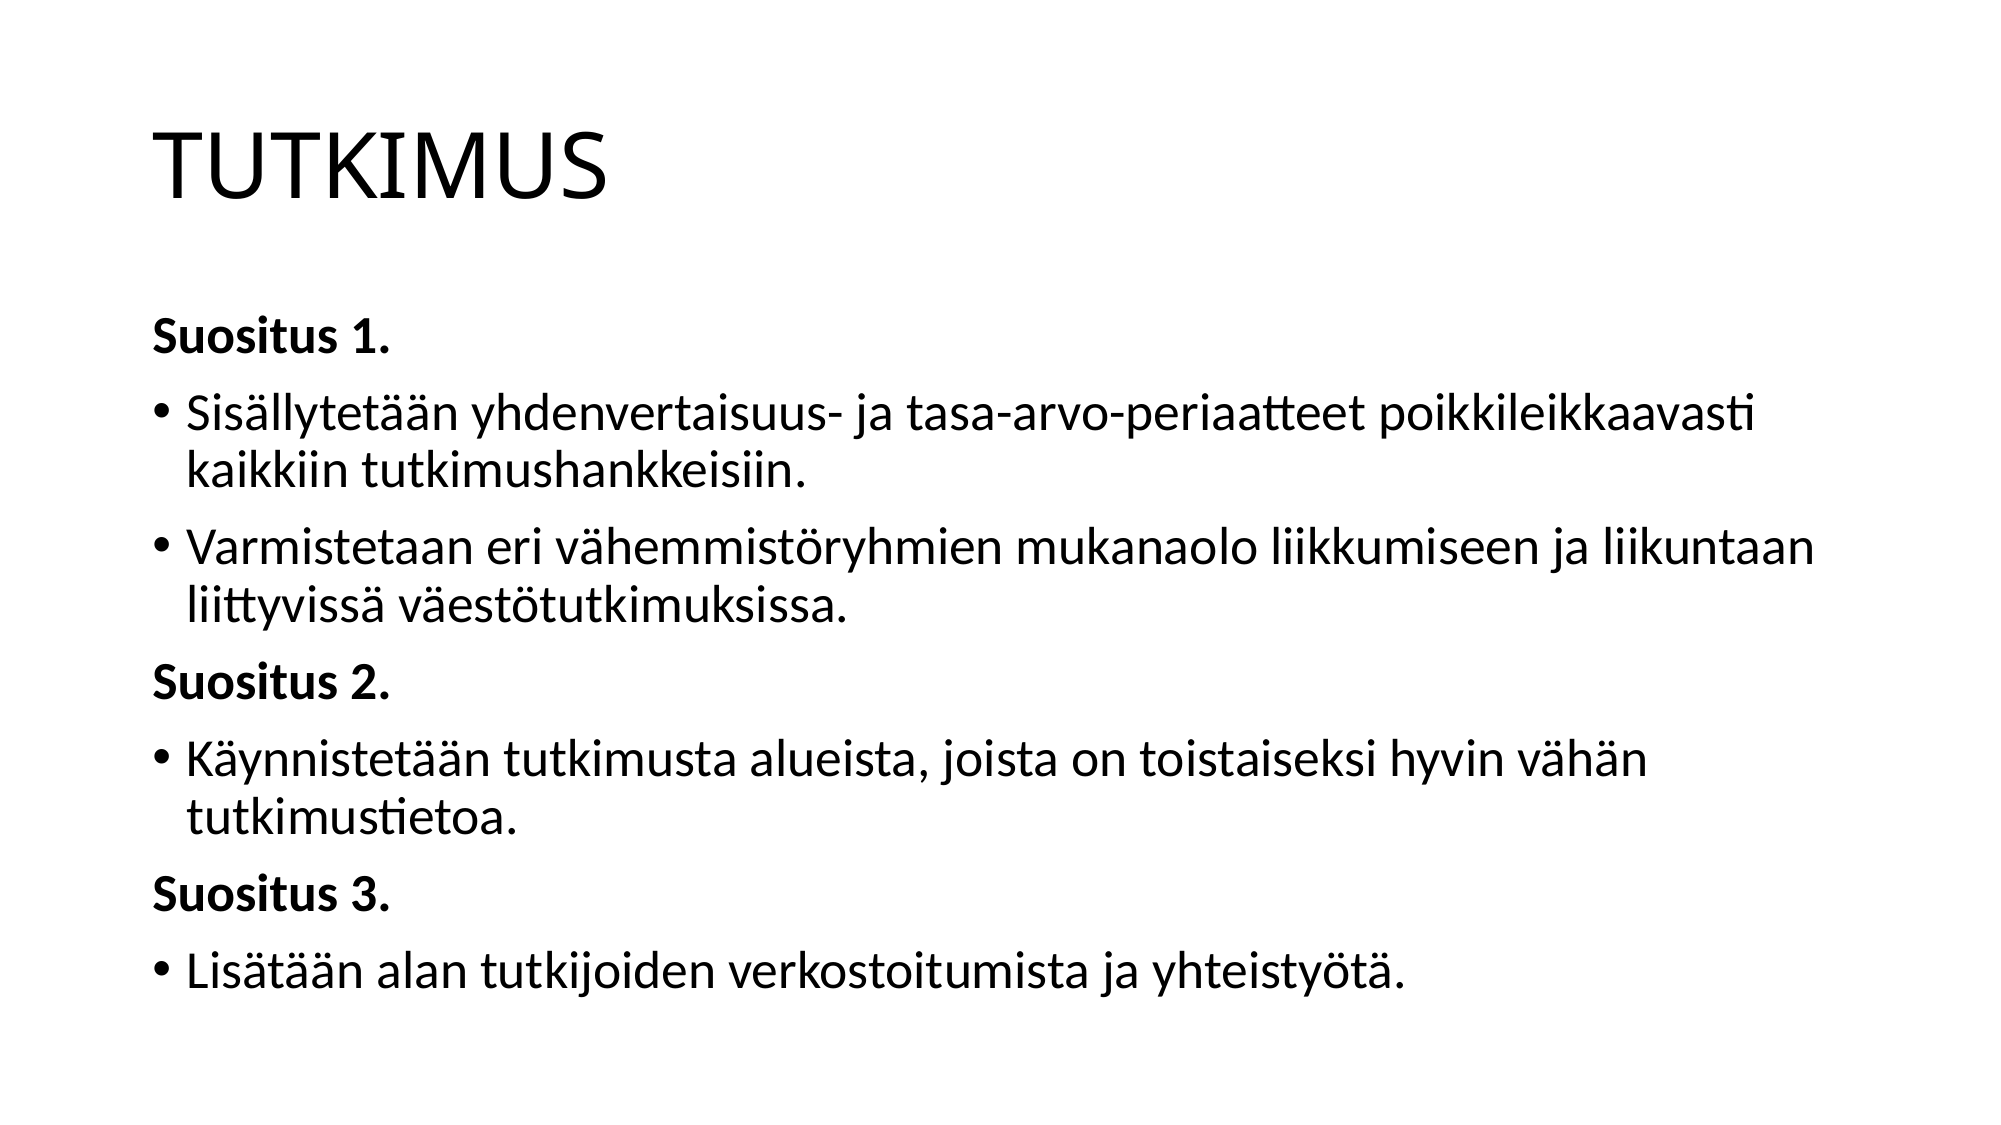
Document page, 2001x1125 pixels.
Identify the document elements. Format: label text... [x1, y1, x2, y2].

title TUTKIMUS [137, 59, 1863, 278]
list Suositus 1. Sisällytetään yhdenvertaisuus- ja tasa-arvo-periaatteet poikkileikkaavasti kaikkiin tutkimushankkeisiin. Varmistetaan eri vähemmistöryhmien mukanaolo liikkumiseen ja liikuntaan liittyvissä väestötutkimuksissa. Suositus 2. Käynnistetään tutkimusta alueista, joista on toistaiseksi hyvin vähän tutkimustietoa. Suositus 3. Lisätään alan tutkijoiden verkostoitumista ja yhteistyötä. [137, 299, 1863, 1014]
